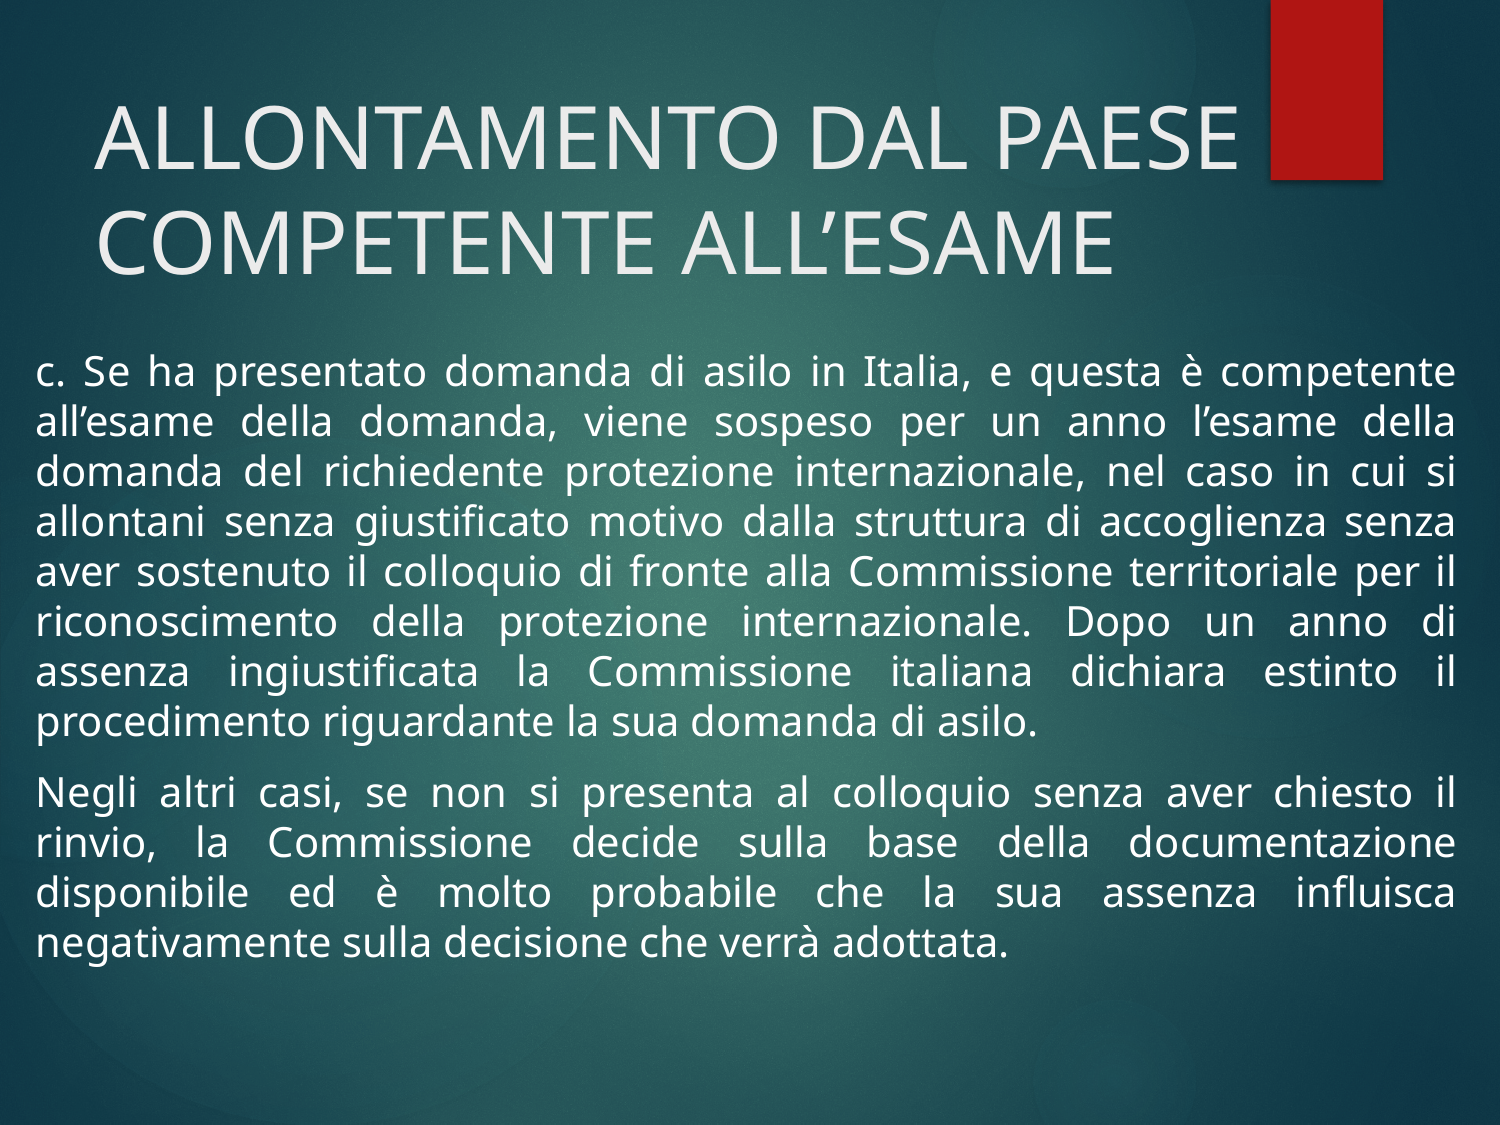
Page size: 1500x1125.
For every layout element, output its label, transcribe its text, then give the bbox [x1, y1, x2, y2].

title ALLONTAMENTO DAL PAESE COMPETENTE ALL’ESAME [79, 74, 1286, 304]
list c. Se ha presentato domanda di asilo in Italia, e questa è competente all’esame della domanda, viene sospeso per un anno l’esame della domanda del richiedente protezione internazionale, nel caso in cui si allontani senza giustificato motivo dalla struttura di accoglienza senza aver sostenuto il colloquio di fronte alla Commissione territoriale per il riconoscimento della protezione internazionale. Dopo un anno di assenza ingiustificata la Commissione italiana dichiara estinto il procedimento riguardante la sua domanda di asilo. Negli altri casi, se non si presenta al colloquio senza aver chiesto il rinvio, la Commissione decide sulla base della documentazione disponibile ed è molto probabile che la sua assenza influisca negativamente sulla decisione che verrà adottata. [20, 336, 1473, 1094]
